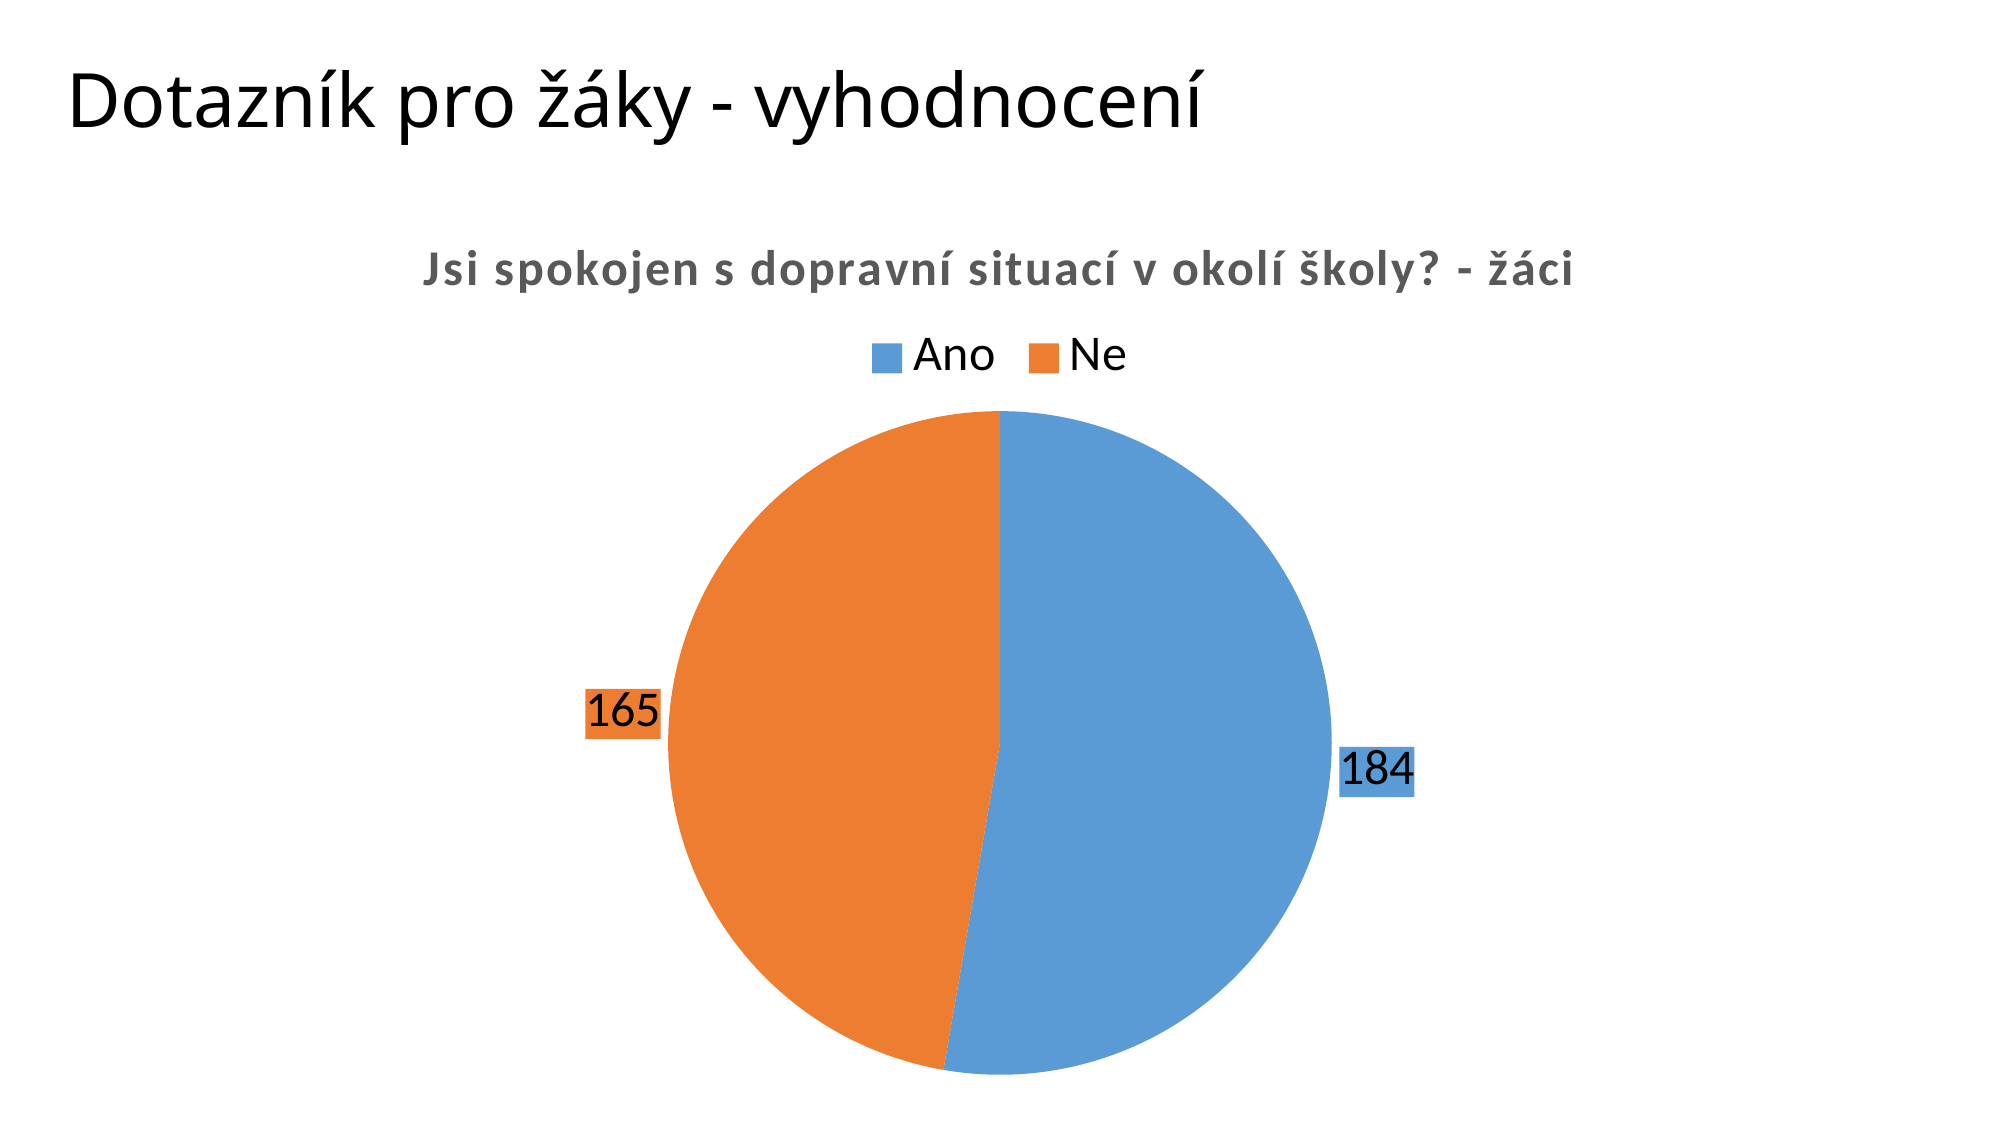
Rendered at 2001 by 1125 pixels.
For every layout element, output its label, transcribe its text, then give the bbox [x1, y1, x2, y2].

title Dotazník pro žáky - vyhodnocení [51, 0, 2000, 207]
chart [55, 206, 1945, 1093]
